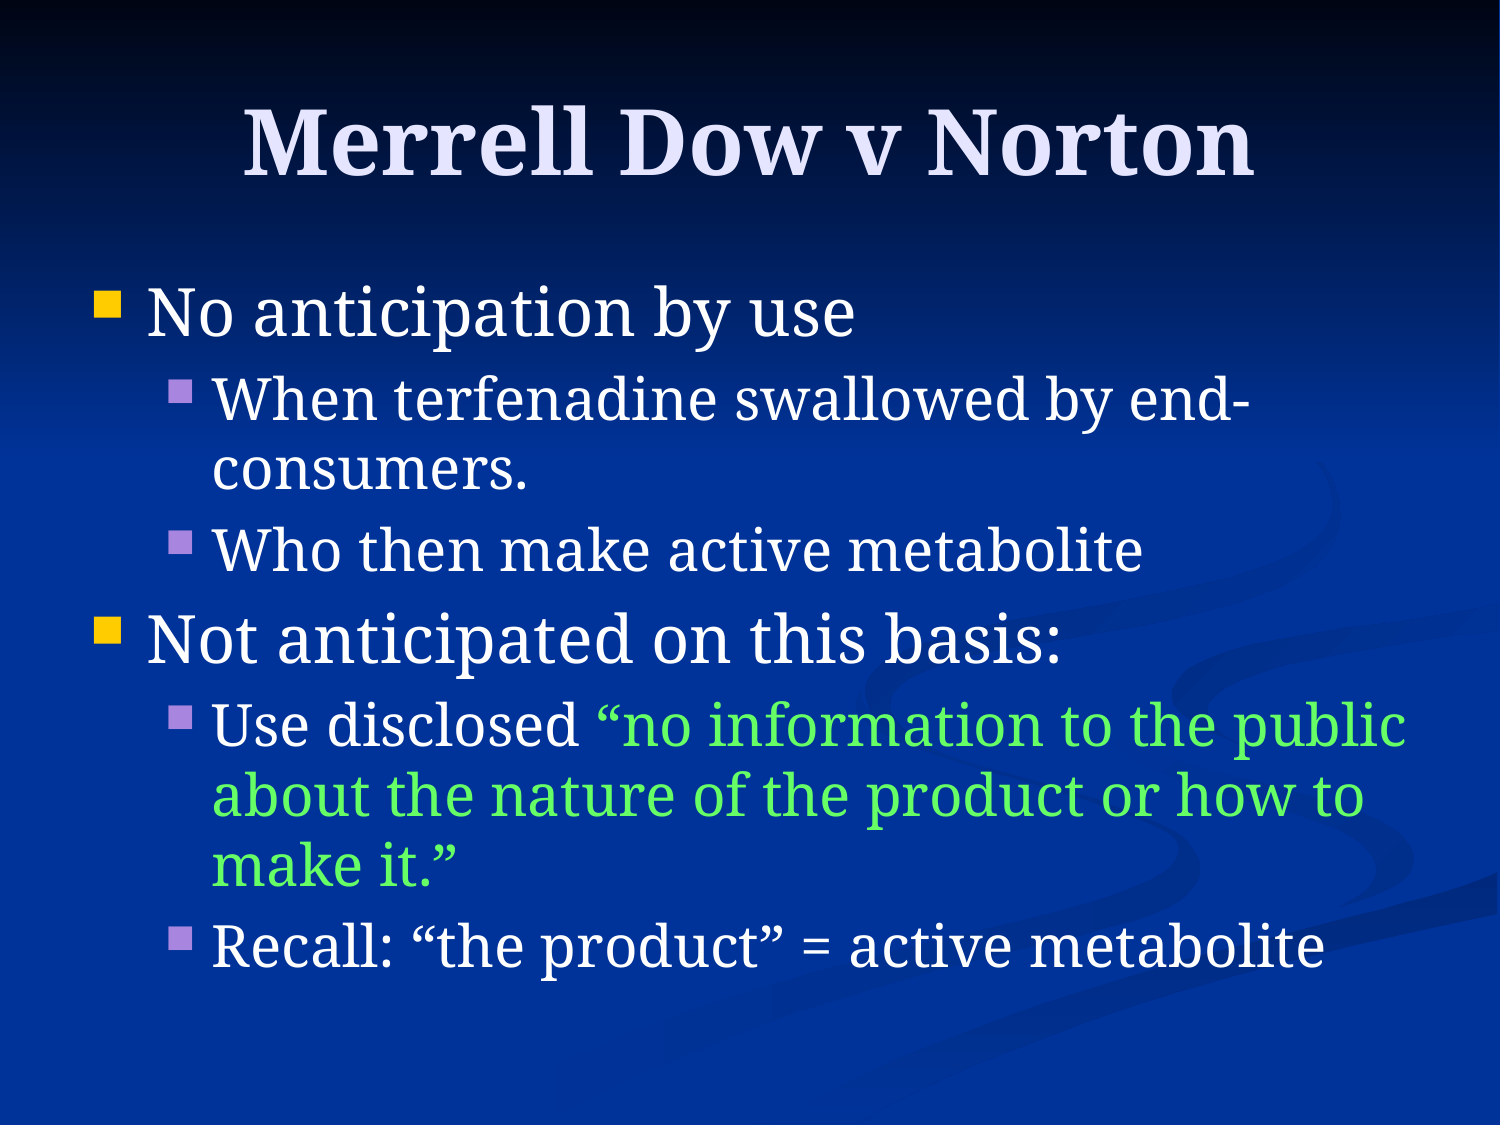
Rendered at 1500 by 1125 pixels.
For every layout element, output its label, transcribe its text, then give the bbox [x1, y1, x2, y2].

title Merrell Dow v Norton [74, 44, 1426, 233]
list No anticipation by use When terfenadine swallowed by end-consumers. Who then make active metabolite Not anticipated on this basis: Use disclosed “no information to the public about the nature of the product or how to make it.” Recall: “the product” = active metabolite [74, 262, 1426, 1006]
